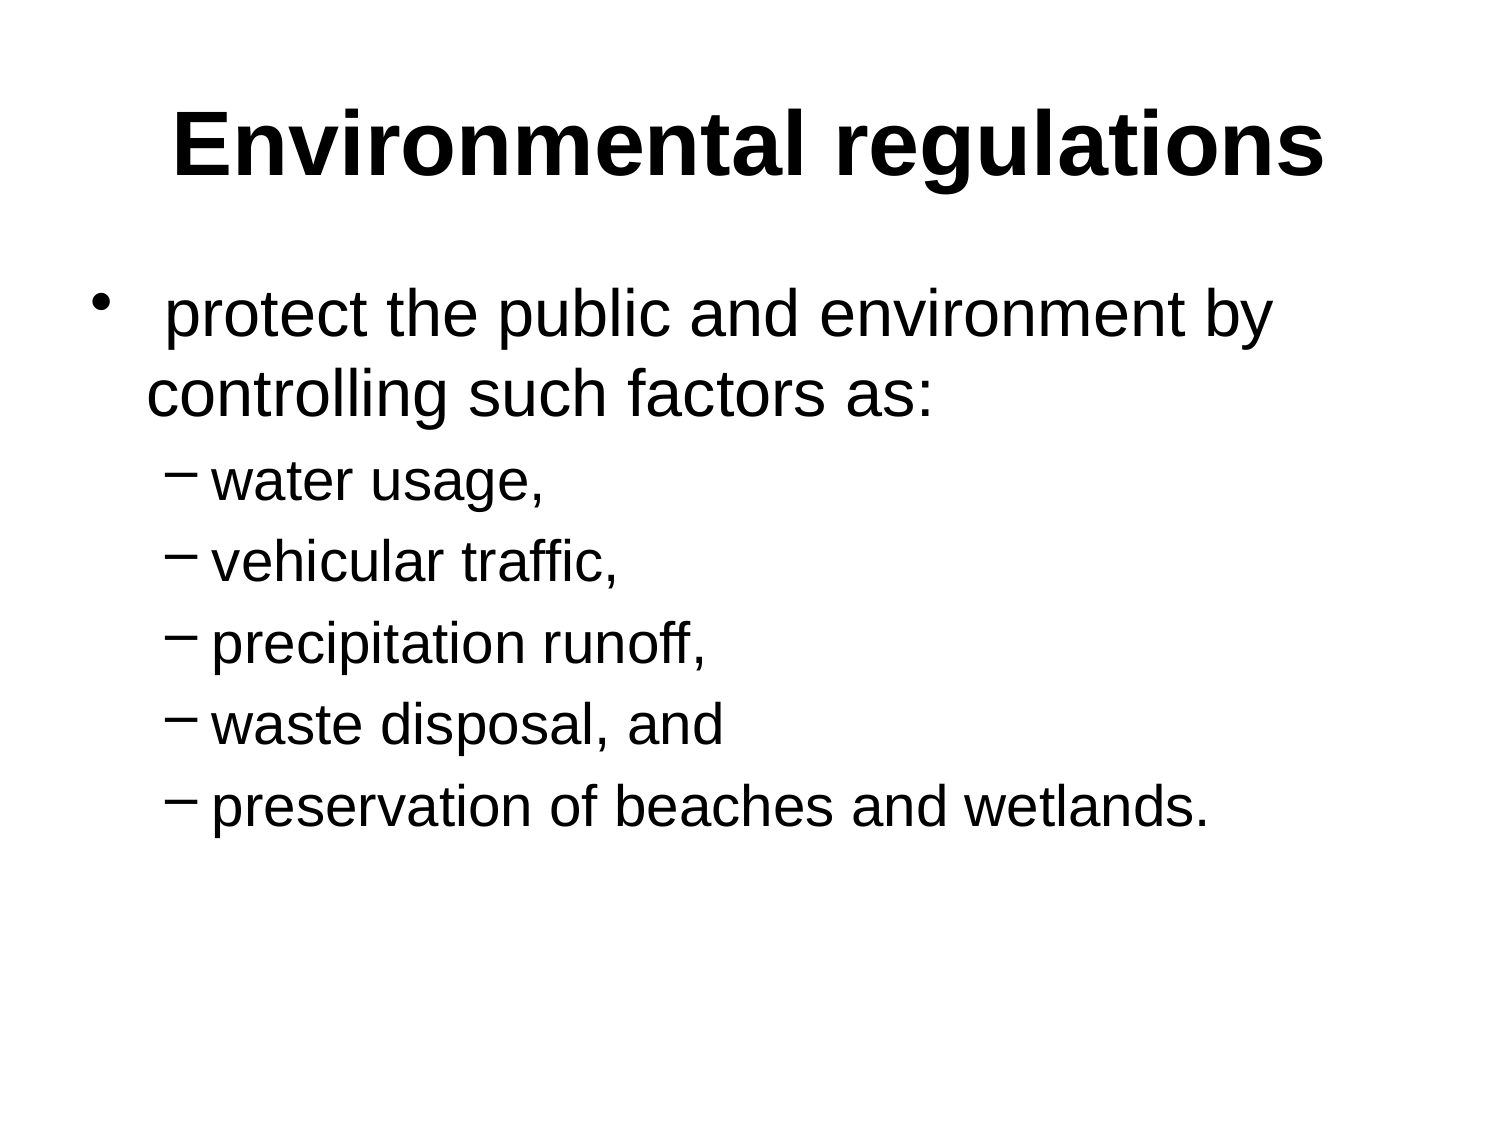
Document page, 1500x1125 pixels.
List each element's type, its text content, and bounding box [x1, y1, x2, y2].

title Environmental regulations [74, 44, 1426, 233]
list protect the public and environment by controlling such factors as: water usage, vehicular traffic, precipitation runoff, waste disposal, and preservation of beaches and wetlands. [74, 262, 1426, 1006]
